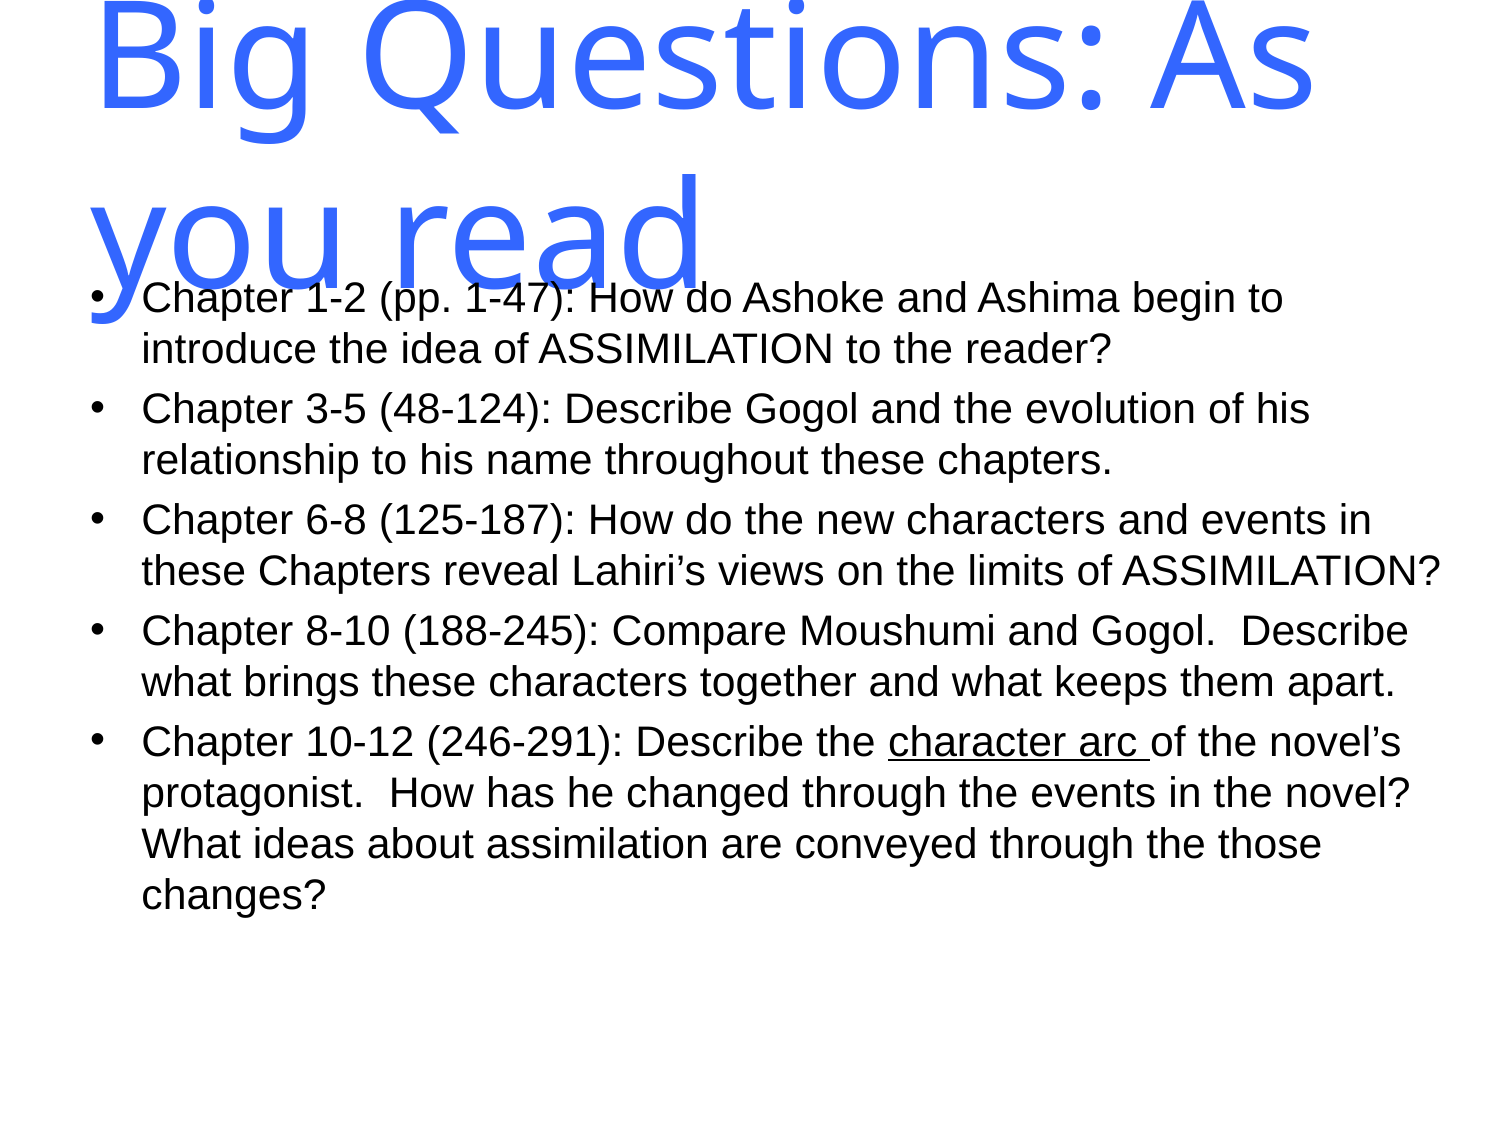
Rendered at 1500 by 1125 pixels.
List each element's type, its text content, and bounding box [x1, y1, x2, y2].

title Big Questions: As you read [75, 45, 1425, 233]
list Chapter 1-2 (pp. 1-47): How do Ashoke and Ashima begin to introduce the idea of ASSIMILATION to the reader? Chapter 3-5 (48-124): Describe Gogol and the evolution of his relationship to his name throughout these chapters. Chapter 6-8 (125-187): How do the new characters and events in these Chapters reveal Lahiri’s views on the limits of ASSIMILATION? Chapter 8-10 (188-245): Compare Moushumi and Gogol. Describe what brings these characters together and what keeps them apart. Chapter 10-12 (246-291): Describe the character arc of the novel’s protagonist. How has he changed through the events in the novel? What ideas about assimilation are conveyed through the those changes? [75, 262, 1461, 1005]
